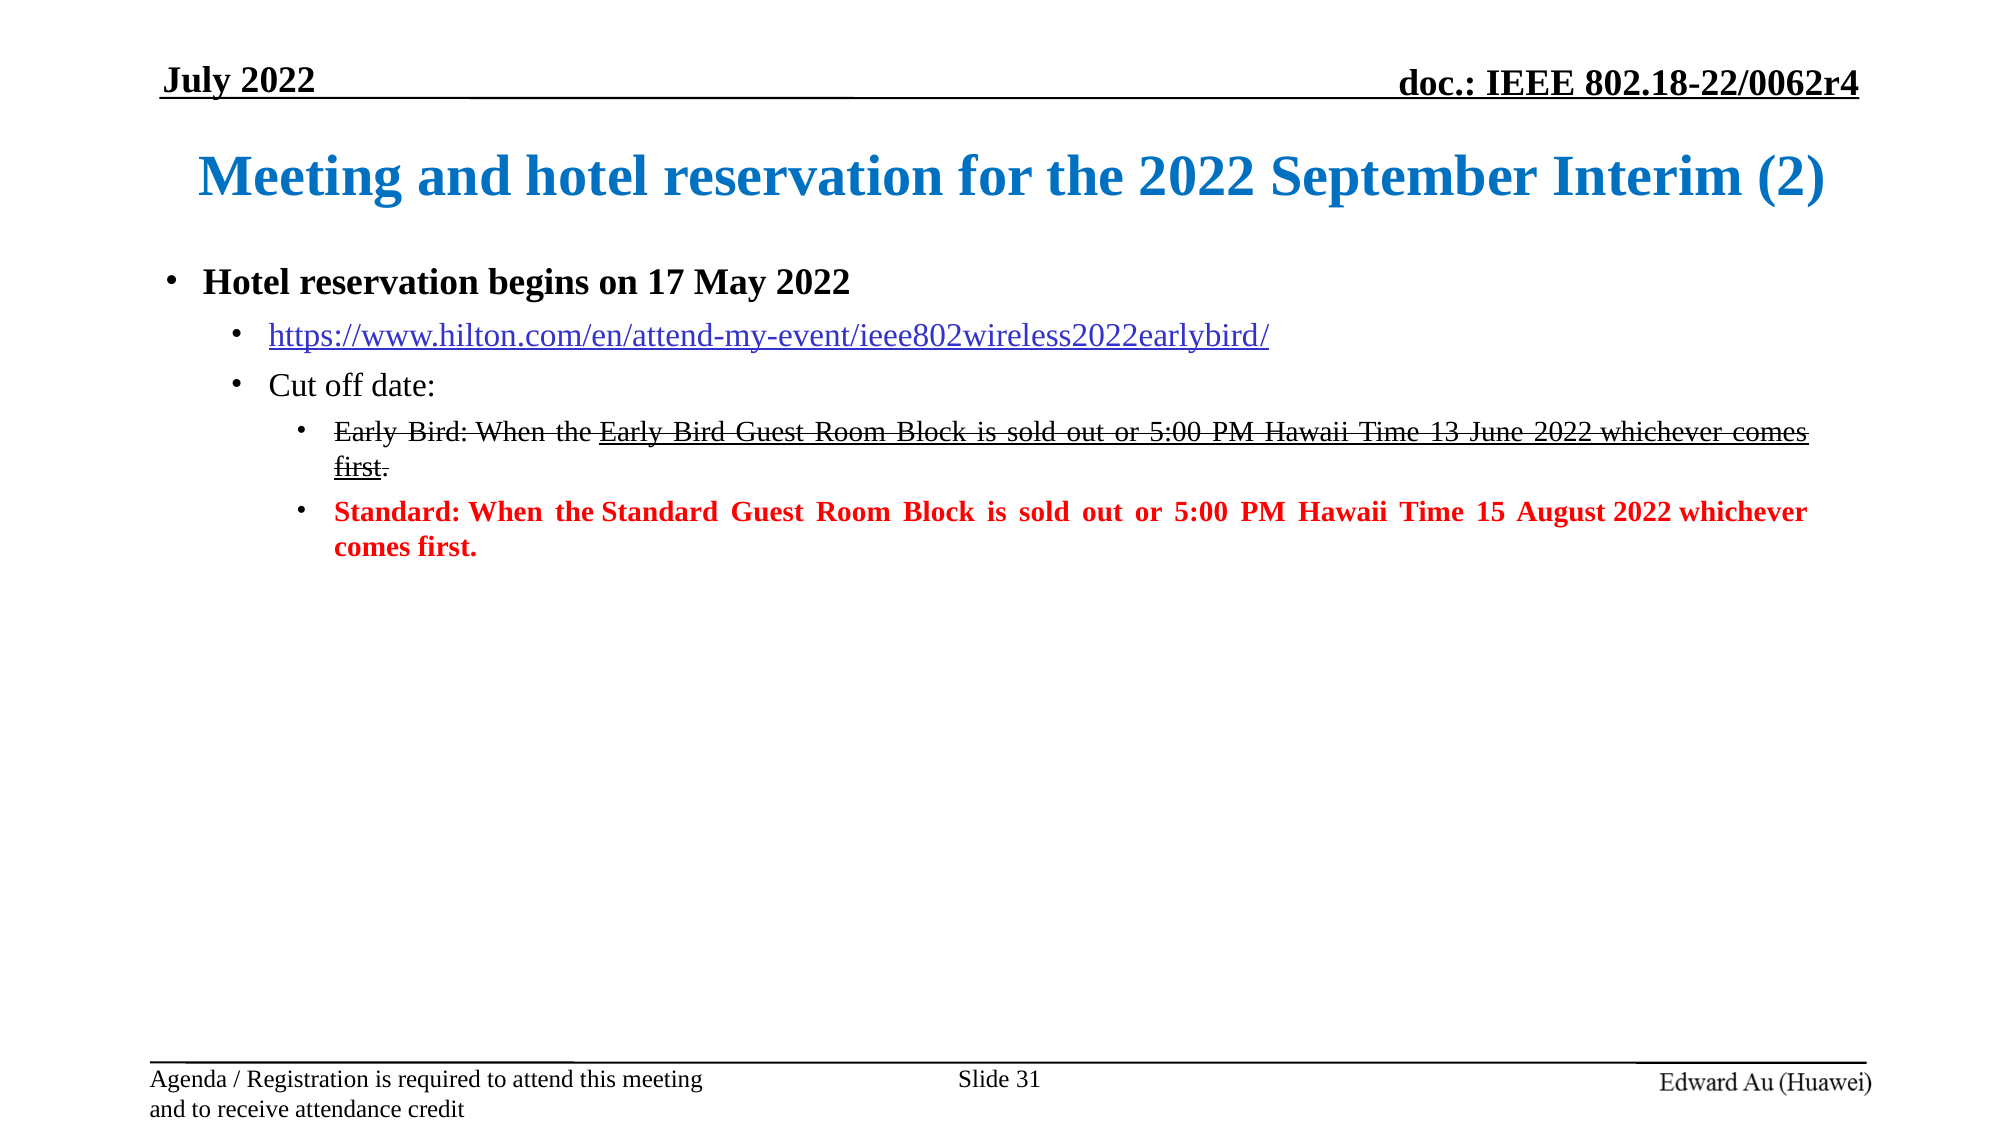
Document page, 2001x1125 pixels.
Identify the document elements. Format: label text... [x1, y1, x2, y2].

slide_number Slide 31 [933, 1061, 1067, 1123]
picture [1174, 1058, 1887, 1113]
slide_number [162, 54, 663, 99]
list Hotel reservation begins on 17 May 2022 https://www.hilton.com/en/attend-my-event/ieee802wireless2022earlybird/ Cut off date: Early Bird: When the Early Bird Guest Room Block is sold out or 5:00 PM Hawaii Time 13 June 2022 whichever comes first. Standard: When the Standard Guest Room Block is sold out or 5:00 PM Hawaii Time 15 August 2022 whichever comes first. [149, 249, 1844, 1013]
title Meeting and hotel reservation for the 2022 September Interim (2) [162, 99, 1864, 246]
